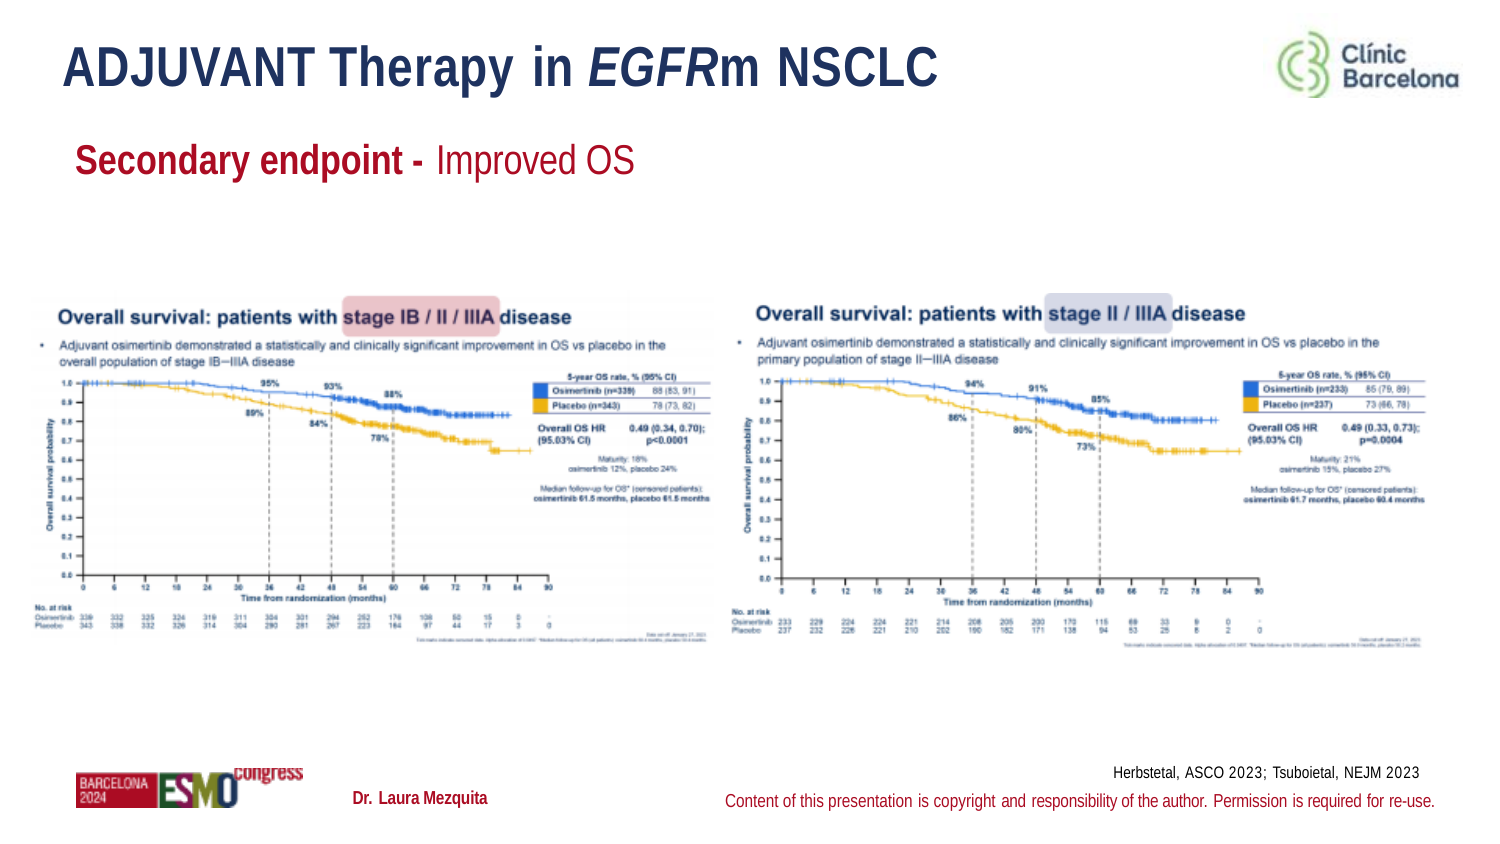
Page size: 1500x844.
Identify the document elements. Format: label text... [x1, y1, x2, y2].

text_box Dr. Laura Mezquita [350, 787, 491, 811]
text_box Secondary endpoint - Improved OS [73, 140, 636, 185]
picture [76, 768, 303, 808]
picture [729, 293, 1428, 651]
text_box ADJUVANT Therapy in EGFRm NSCLC [59, 38, 947, 100]
text_box Herbstetal, ASCO 2023; Tsuboietal, NEJM 2023 Content of this presentation is copyright and responsibility of the author. Permission is required for re-use. [723, 762, 1446, 813]
picture [1263, 13, 1463, 98]
picture [31, 290, 714, 645]
